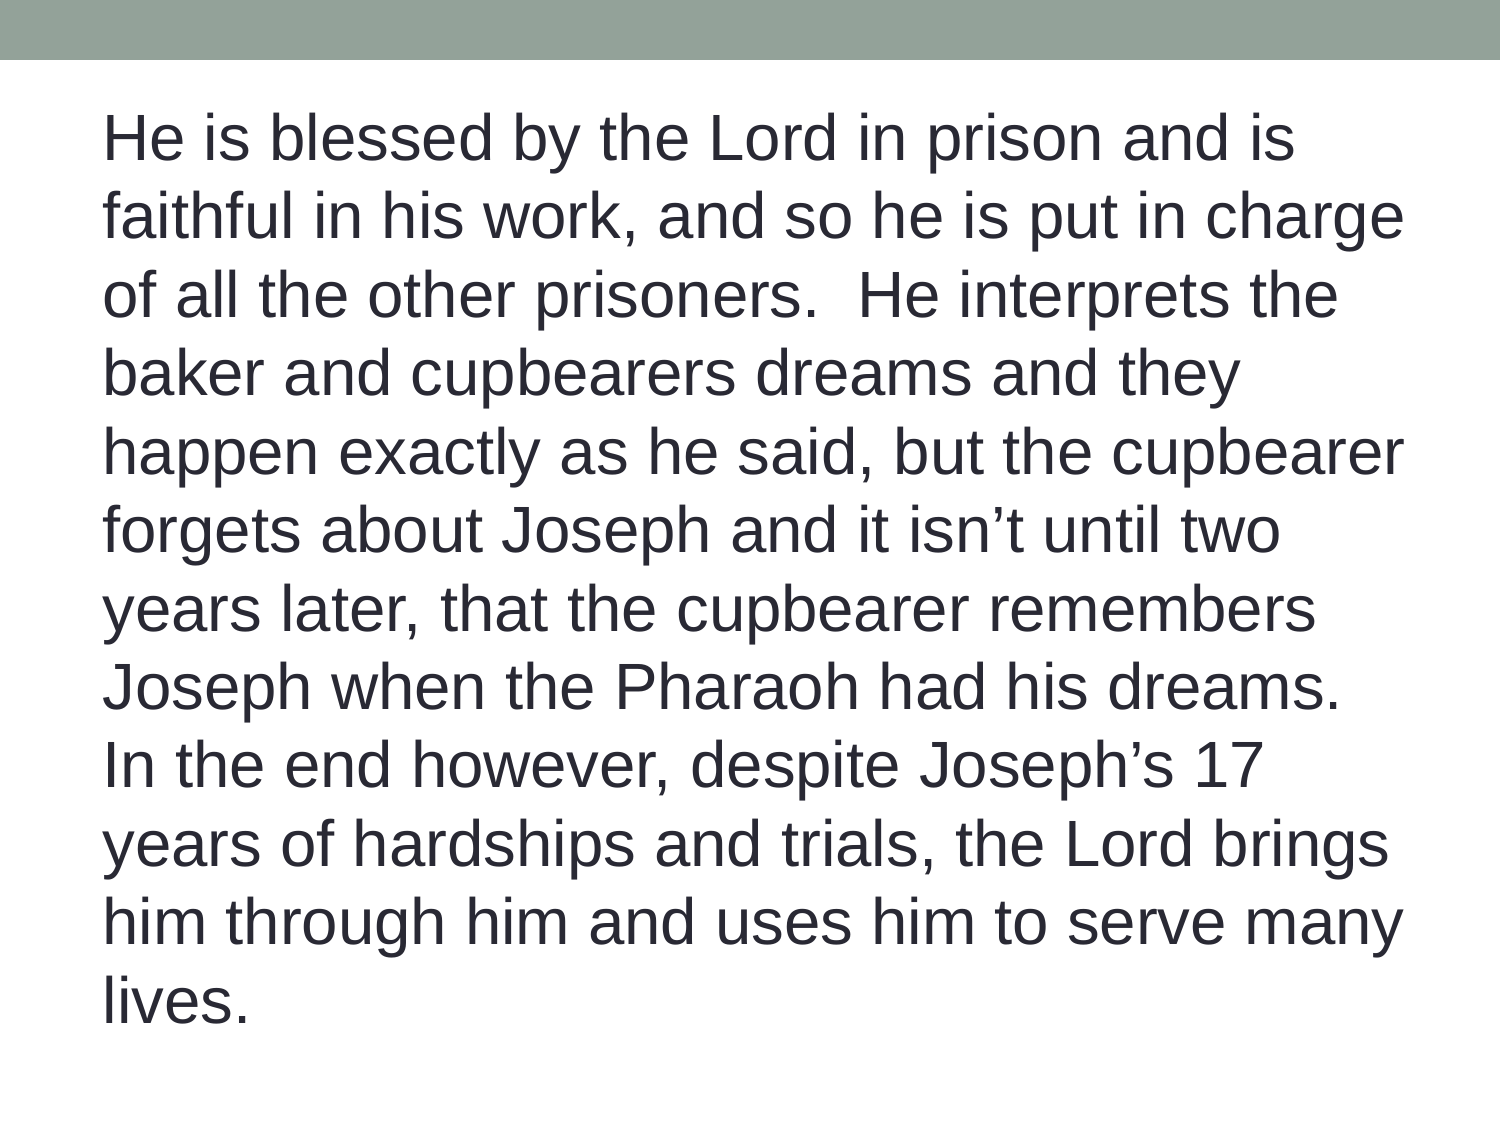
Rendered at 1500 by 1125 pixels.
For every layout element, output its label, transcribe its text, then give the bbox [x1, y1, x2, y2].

list He is blessed by the Lord in prison and is faithful in his work, and so he is put in charge of all the other prisoners. He interprets the baker and cupbearers dreams and they happen exactly as he said, but the cupbearer forgets about Joseph and it isn’t until two years later, that the cupbearer remembers Joseph when the Pharaoh had his dreams. In the end however, despite Joseph’s 17 years of hardships and trials, the Lord brings him through him and uses him to serve many lives. [87, 87, 1438, 1050]
